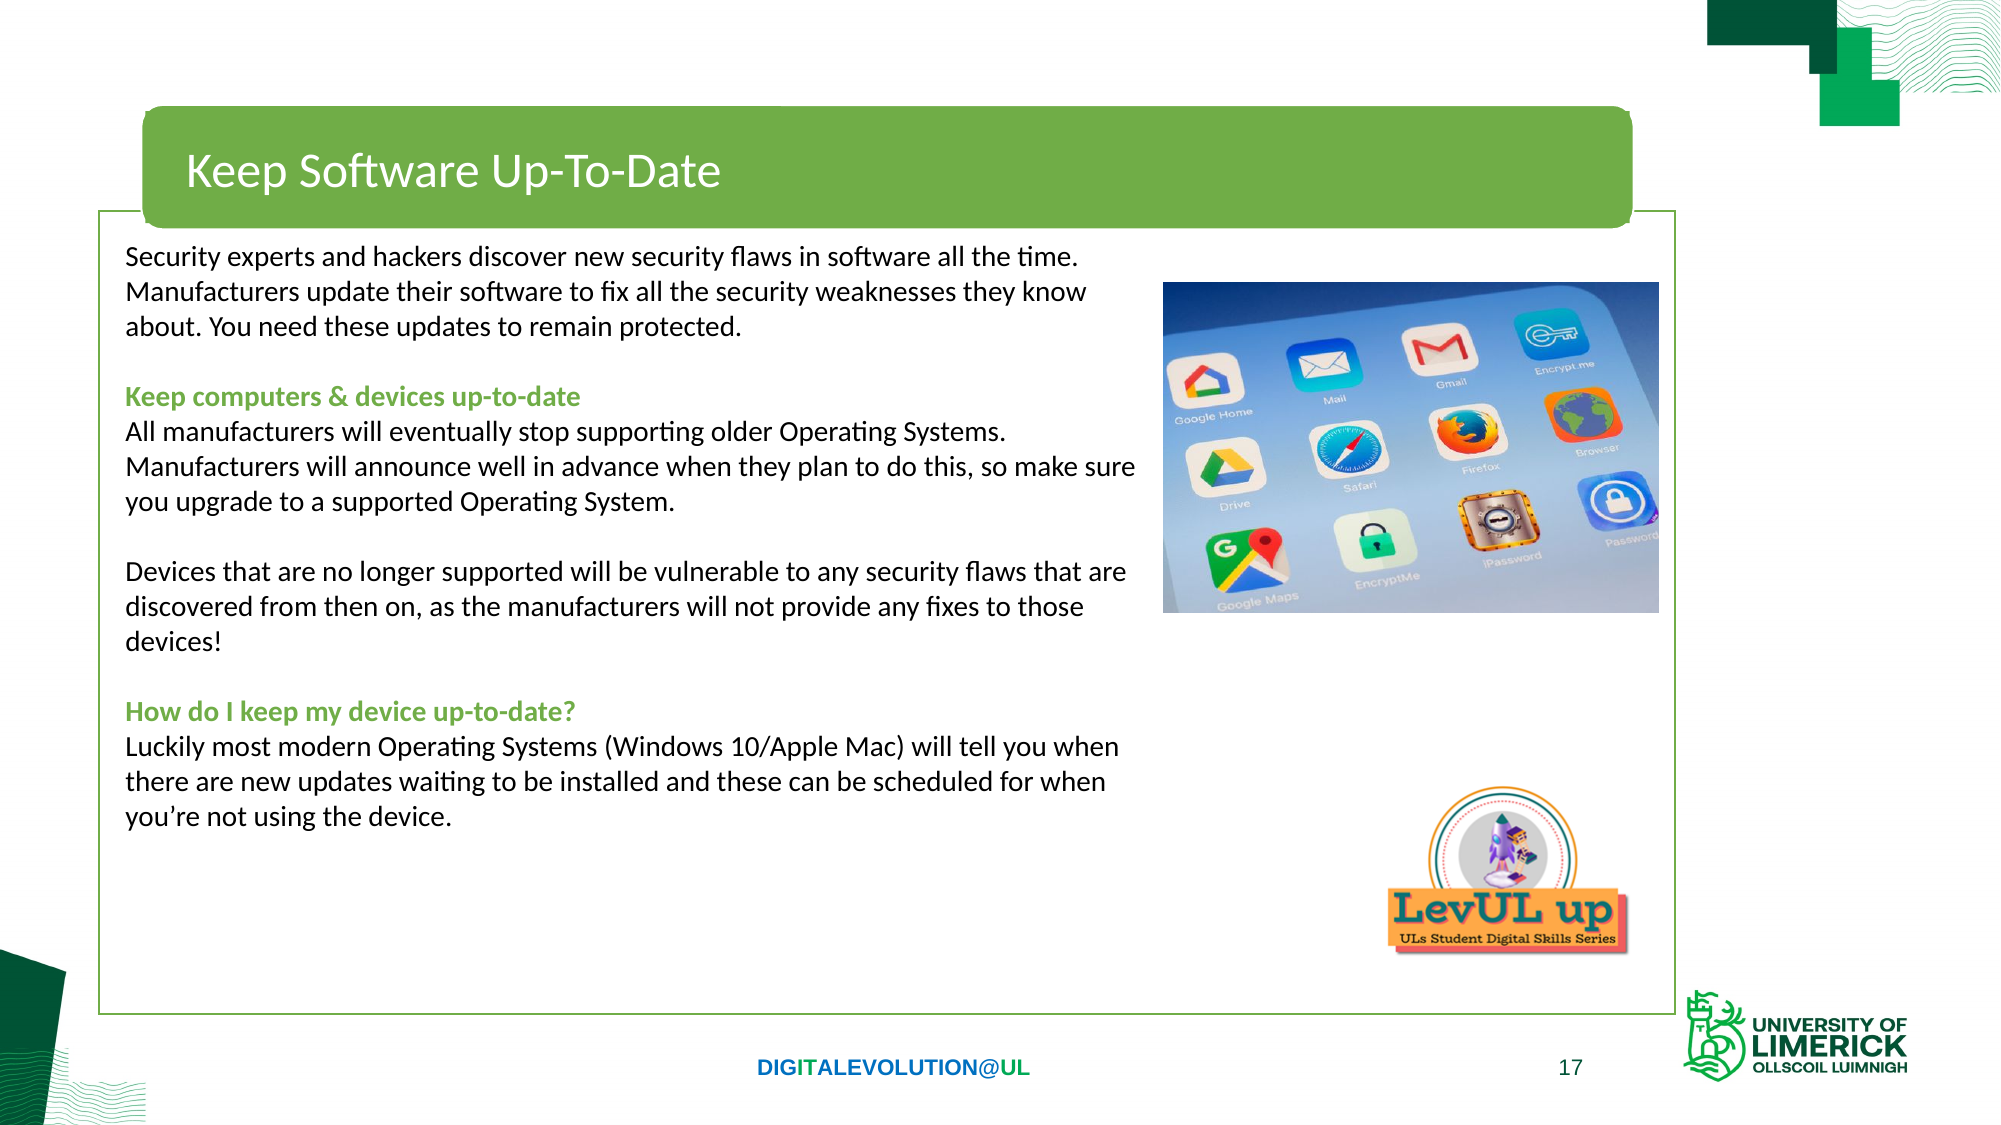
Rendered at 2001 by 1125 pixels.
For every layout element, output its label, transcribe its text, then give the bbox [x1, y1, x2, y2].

picture [0, 0, 2001, 1125]
text_box [98, 210, 1676, 1015]
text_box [141, 104, 1634, 230]
text_box Security experts and hackers discover new security flaws in software all the time. Manufacturers update their software to fix all the security weaknesses they know about. You need these updates to remain protected. Keep computers & devices up-to-date All manufacturers will eventually stop supporting older Operating Systems. Manufacturers will announce well in advance when they plan to do this, so make sure you upgrade to a supported Operating System. Devices that are no longer supported will be vulnerable to any security flaws that are discovered from then on, as the manufacturers will not provide any fixes to those devices! How do I keep my device up-to-date? Luckily most modern Operating Systems (Windows 10/Apple Mac) will tell you when there are new updates waiting to be installed and these can be scheduled for when you’re not using the device. [110, 230, 1164, 840]
slide_number 17 [1231, 1036, 1599, 1097]
footer DIGITALEVOLUTION@UL [556, 1036, 1231, 1097]
